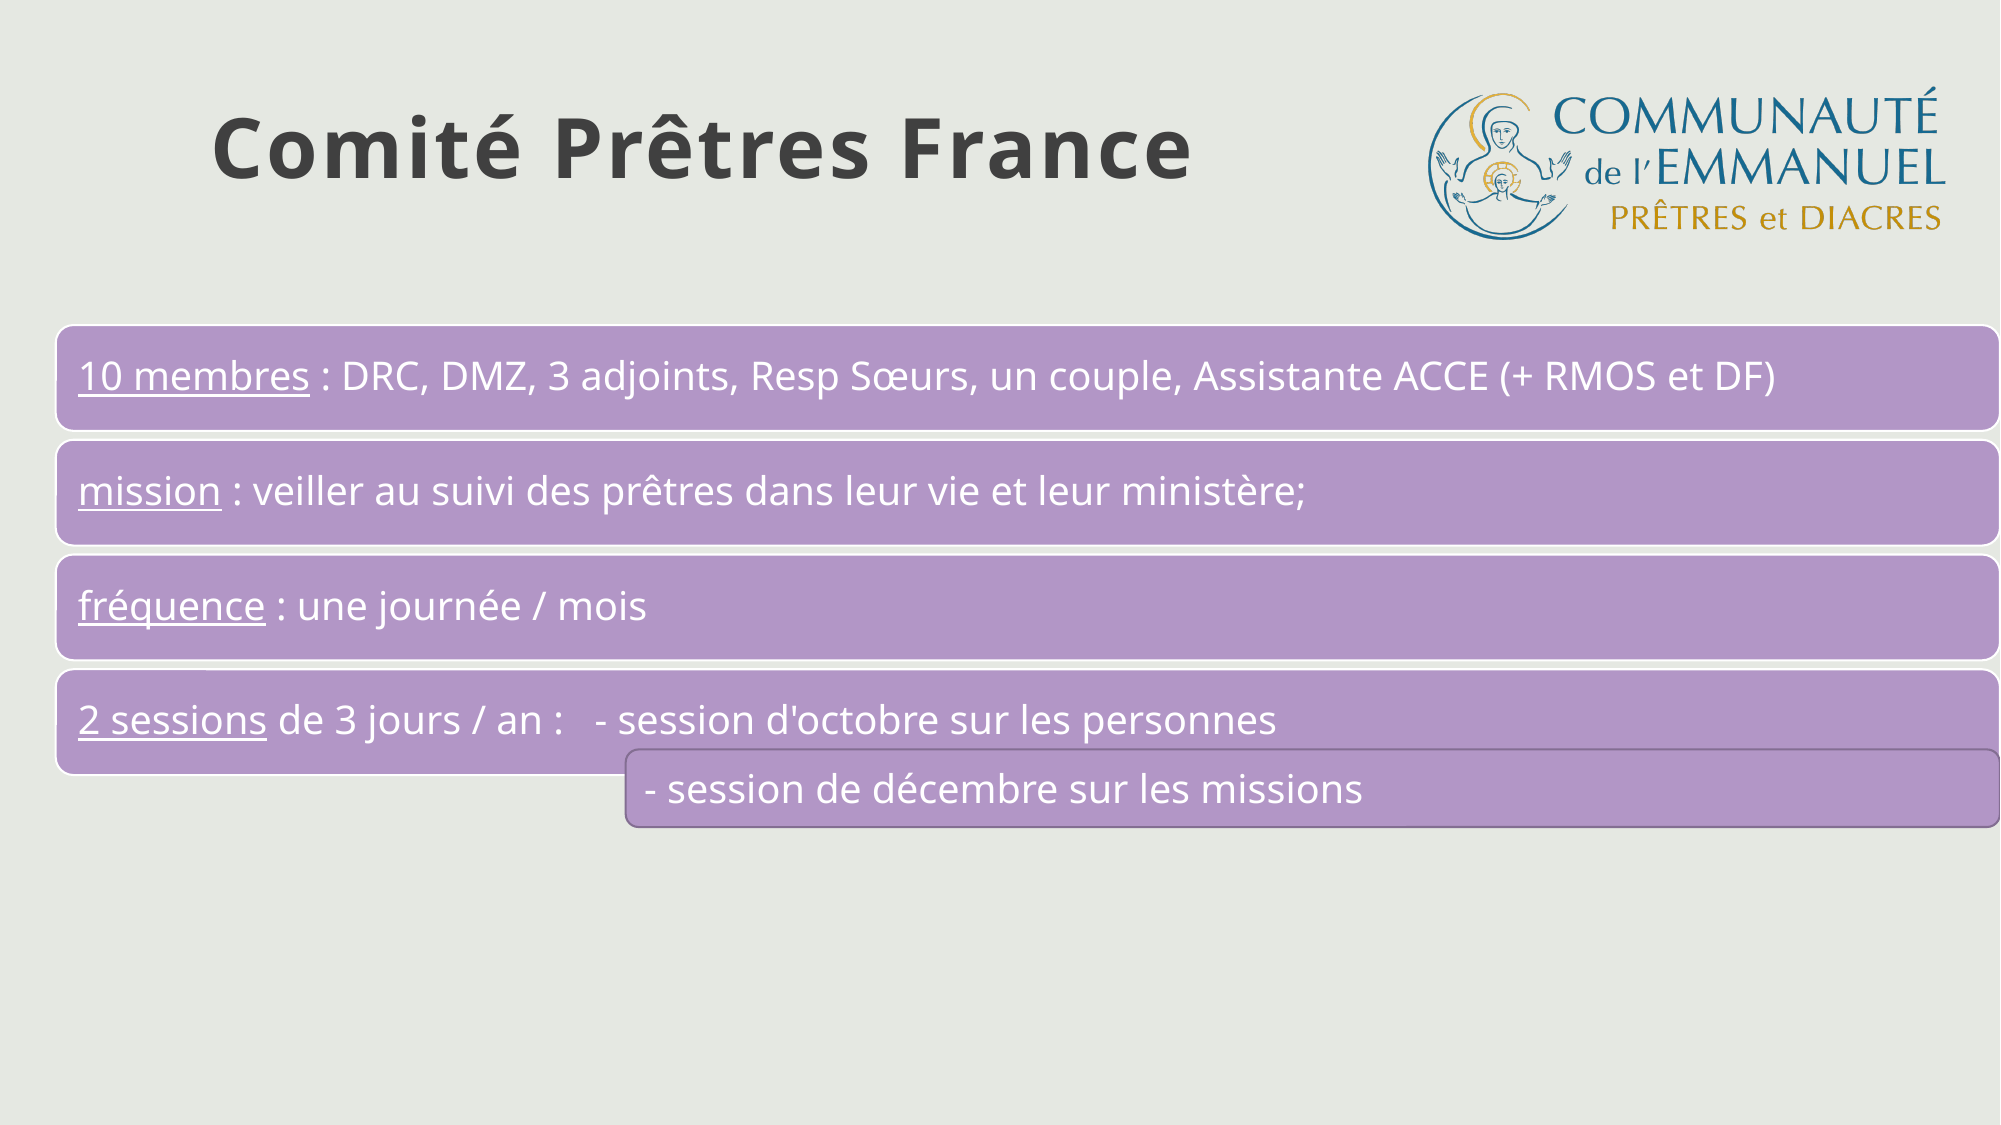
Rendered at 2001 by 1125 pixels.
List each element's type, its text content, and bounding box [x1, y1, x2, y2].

title Comité Prêtres France [192, 77, 1376, 158]
picture [1376, 43, 2000, 282]
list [55, 158, 2000, 942]
